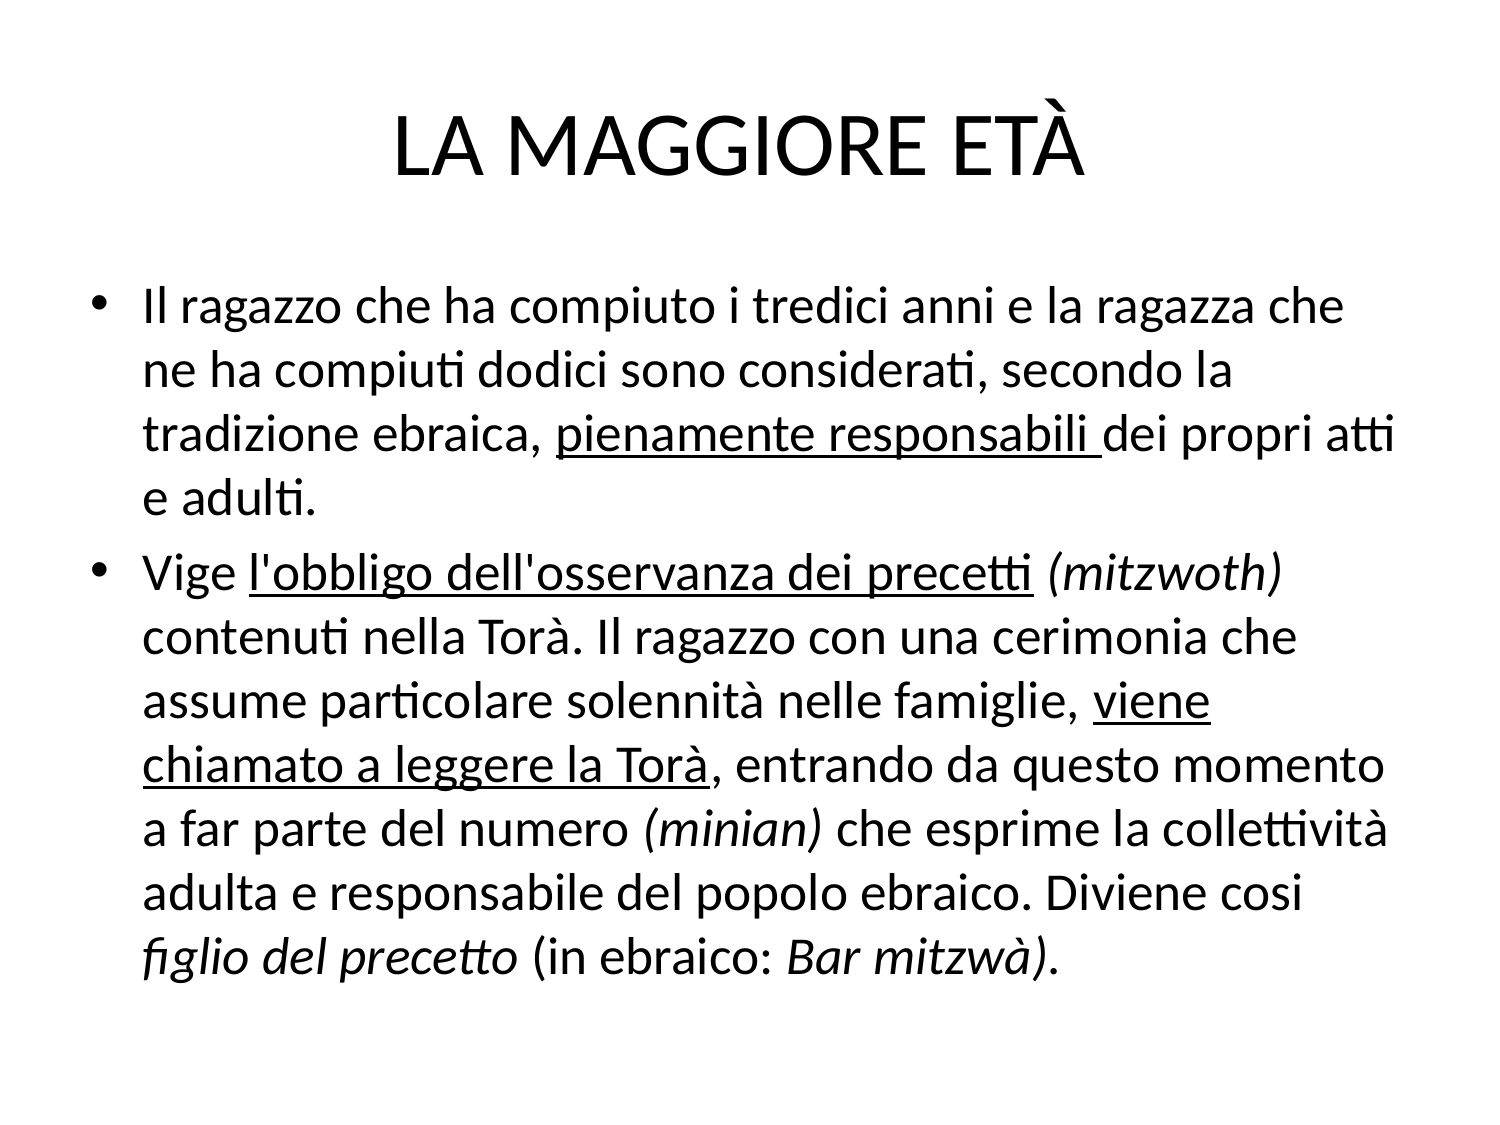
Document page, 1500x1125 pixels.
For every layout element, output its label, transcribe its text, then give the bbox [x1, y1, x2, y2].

list Il ragazzo che ha compiuto i tredici anni e la ragazza che ne ha compiuti dodici sono considerati, secondo la tradizione ebraica, pienamente responsabili dei propri atti e adulti. Vige l'obbligo dell'osservanza dei precetti (mitzwoth) contenuti nella Torà. Il ragazzo con una cerimonia che assume particolare solennità nelle famiglie, viene chiamato a leggere la Torà, entrando da questo momento a far parte del numero (minian) che esprime la collettività adulta e responsabile del popolo ebraico. Diviene cosi figlio del precetto (in ebraico: Bar mitzwà). [75, 262, 1425, 1005]
title LA MAGGIORE ETÀ [75, 45, 1425, 233]
